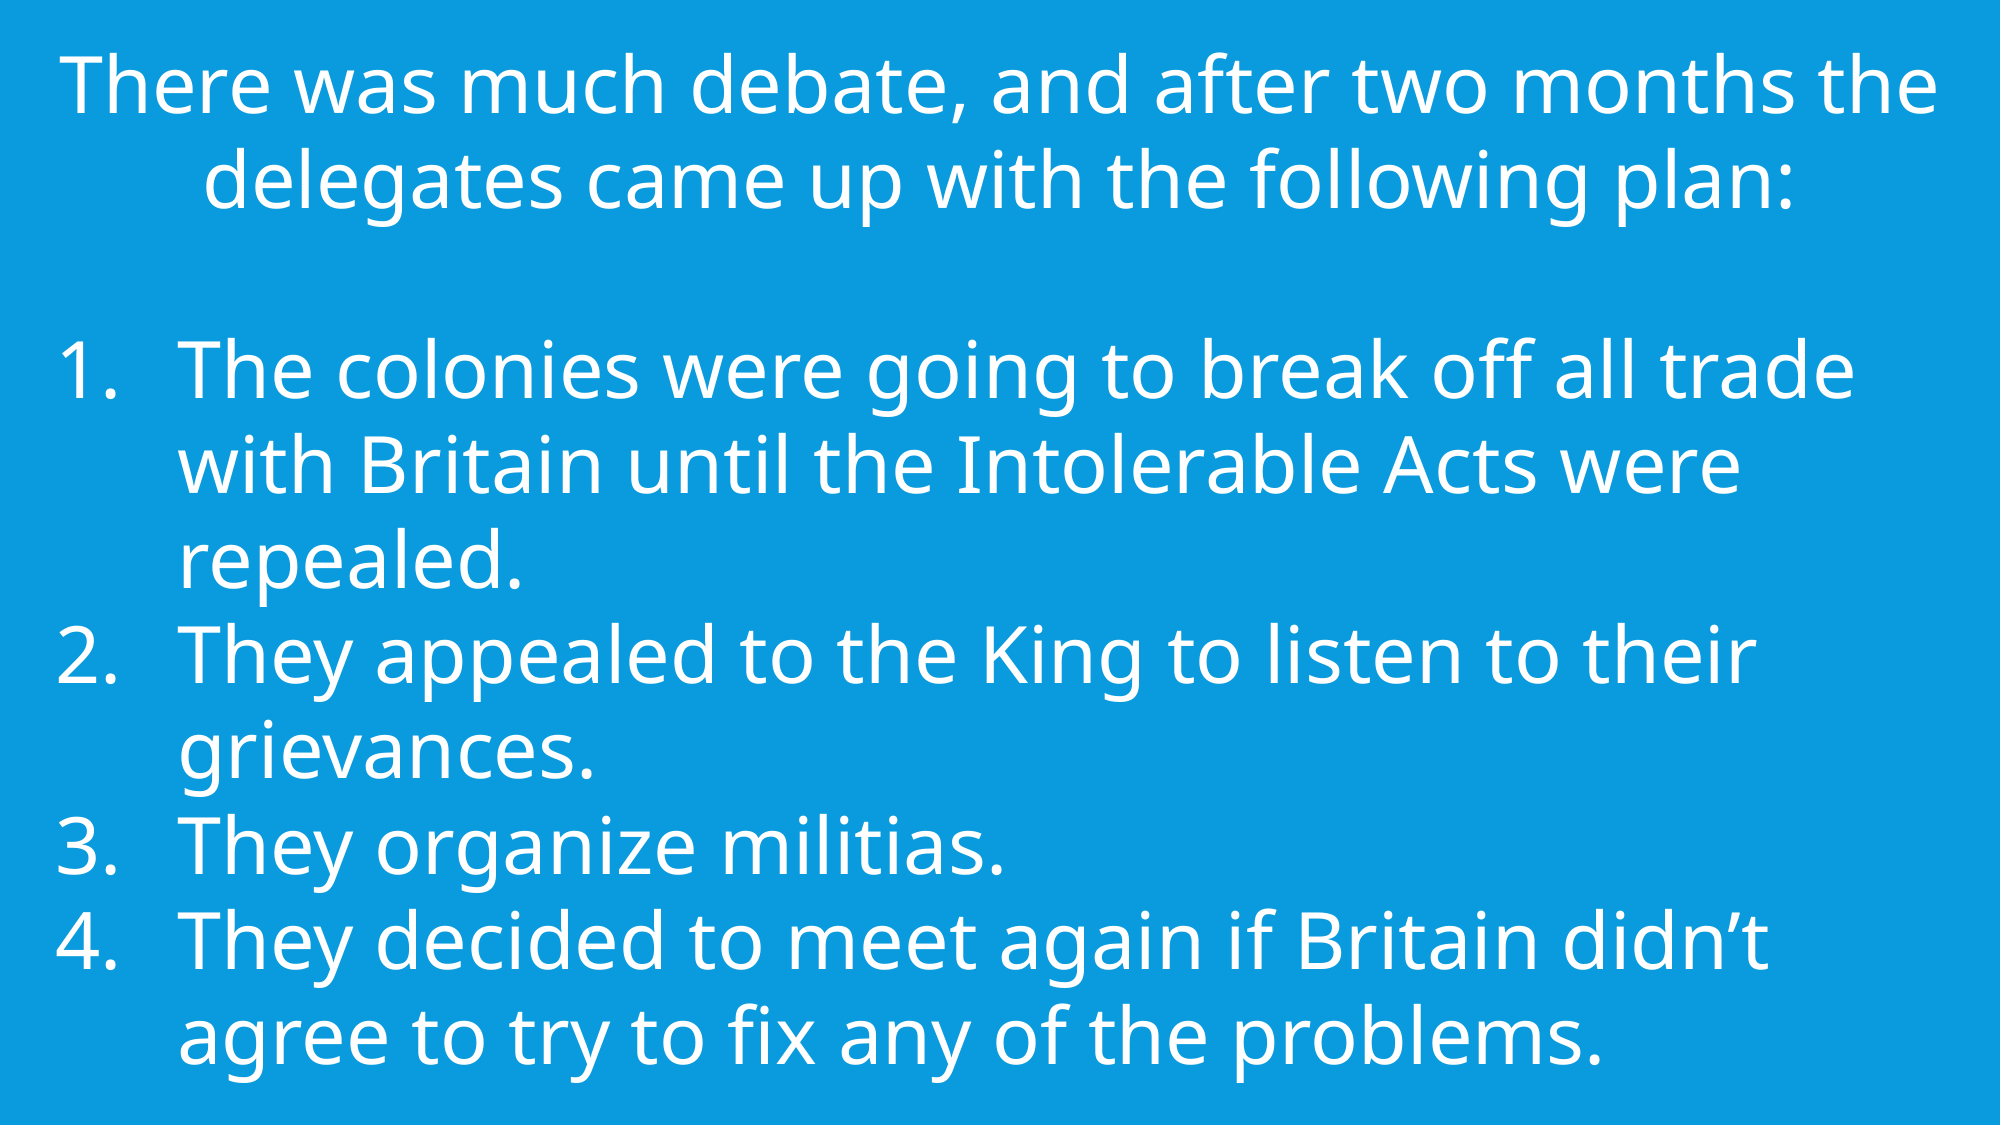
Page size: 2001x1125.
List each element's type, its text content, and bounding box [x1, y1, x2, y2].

text_box There was much debate, and after two months the delegates came up with the following plan: The colonies were going to break off all trade with Britain until the Intolerable Acts were repealed. They appealed to the King to listen to their grievances. They organize militias. They decided to meet again if Britain didn’t agree to try to fix any of the problems. [40, 27, 1960, 1088]
